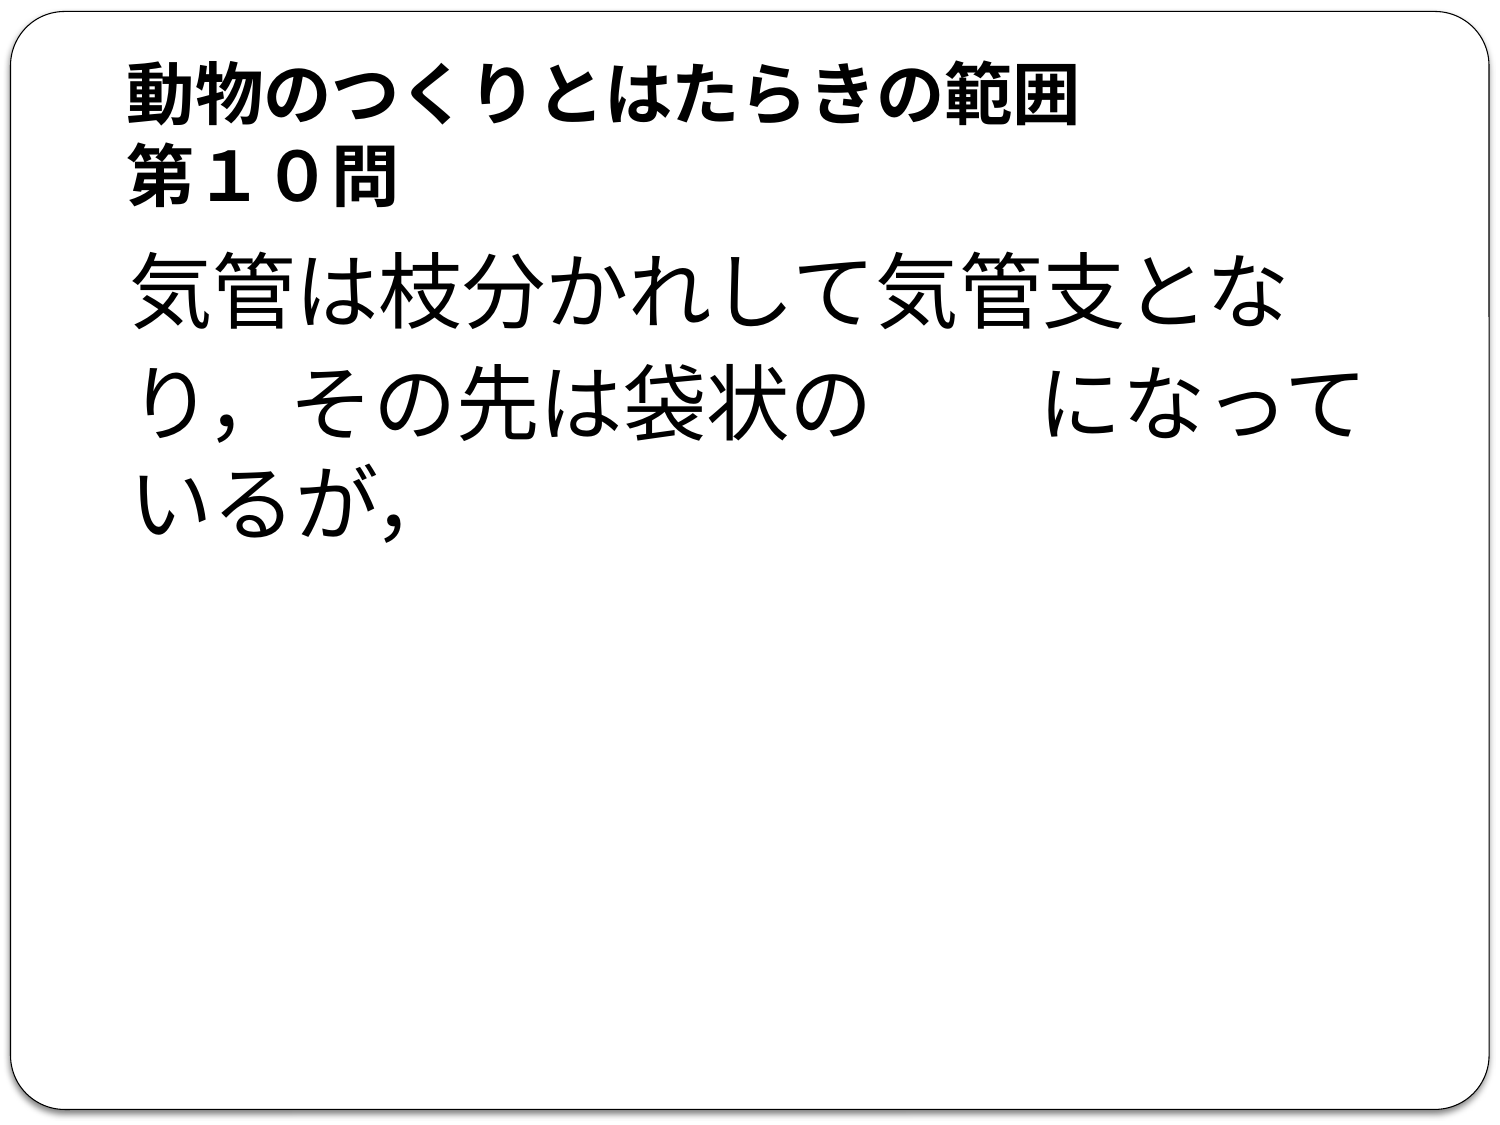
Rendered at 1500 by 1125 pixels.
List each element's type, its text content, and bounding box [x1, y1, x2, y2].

list 気管は枝分かれして気管支とな り，その先は袋状の になっているが， [114, 231, 1390, 622]
title 動物のつくりとはたらきの範囲 第１０問 [112, 42, 1388, 231]
